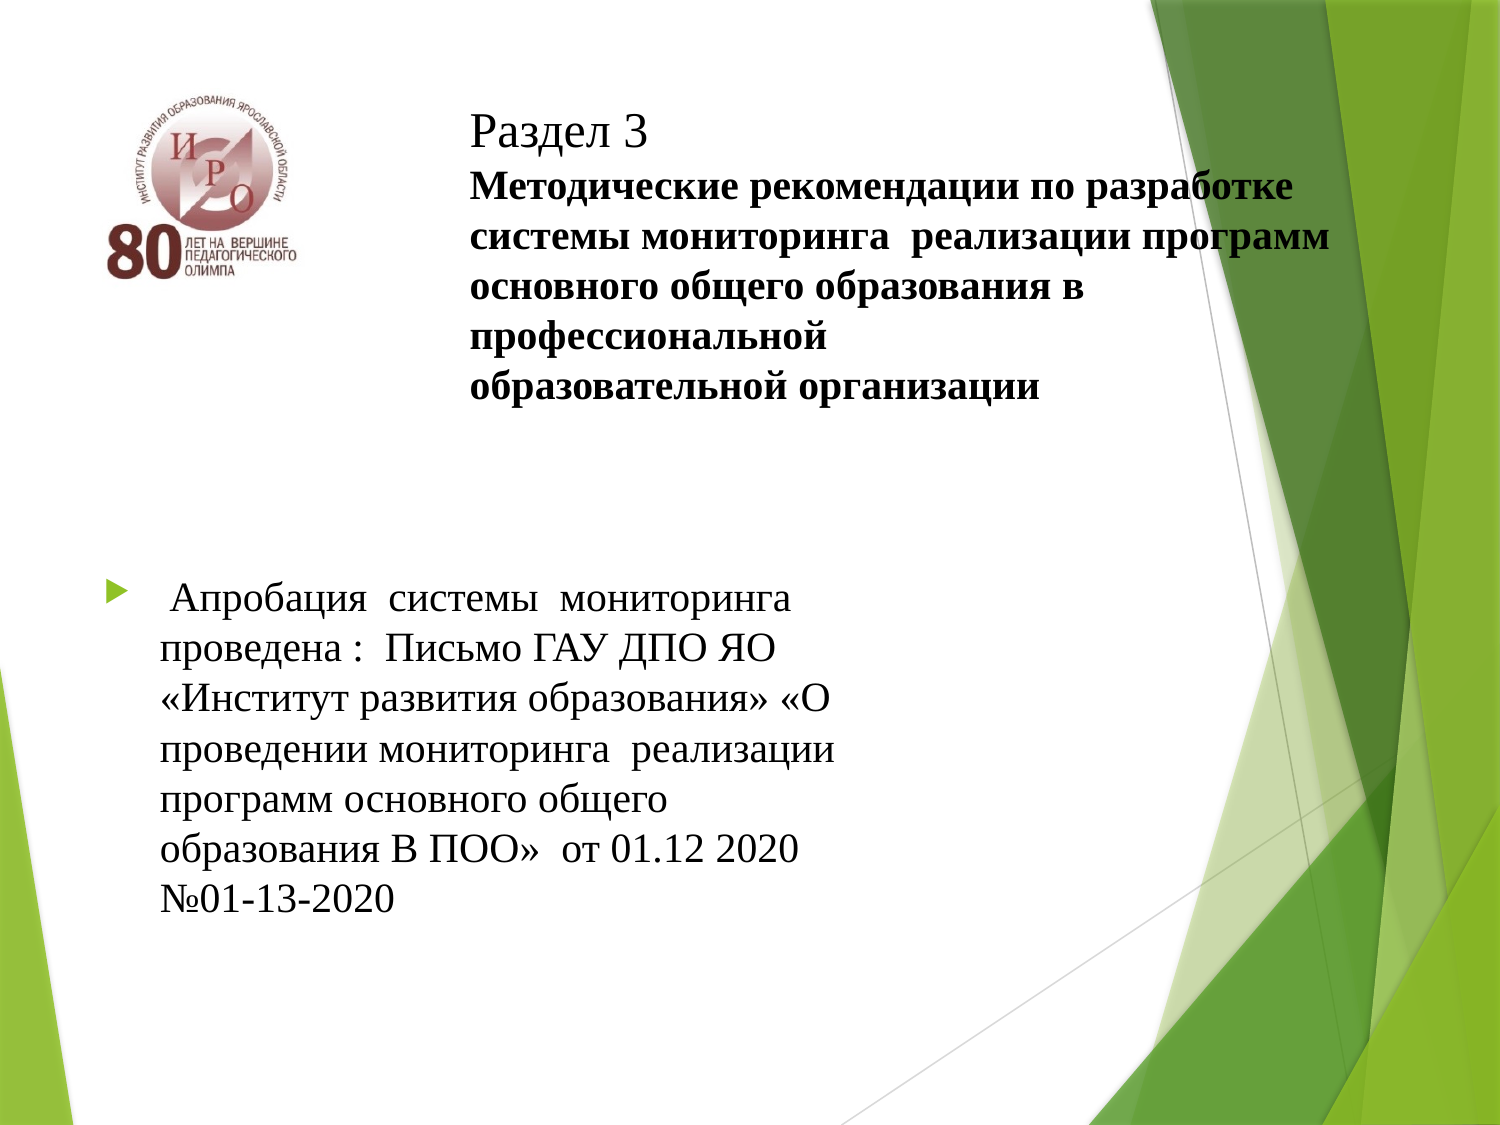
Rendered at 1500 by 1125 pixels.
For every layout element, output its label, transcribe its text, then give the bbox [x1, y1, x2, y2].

picture [87, 73, 337, 295]
list Апробация системы мониторинга проведена : Письмо ГАУ ДПО ЯО «Институт развития образования» «О проведении мониторинга реализации программ основного общего образования В ПОО» от 01.12 2020 №01-13-2020 [88, 562, 916, 988]
title Раздел 3 Методические рекомендации по разработке системы мониторинга реализации программ основного общего образования в профессиональной образовательной организации [454, 90, 1388, 492]
